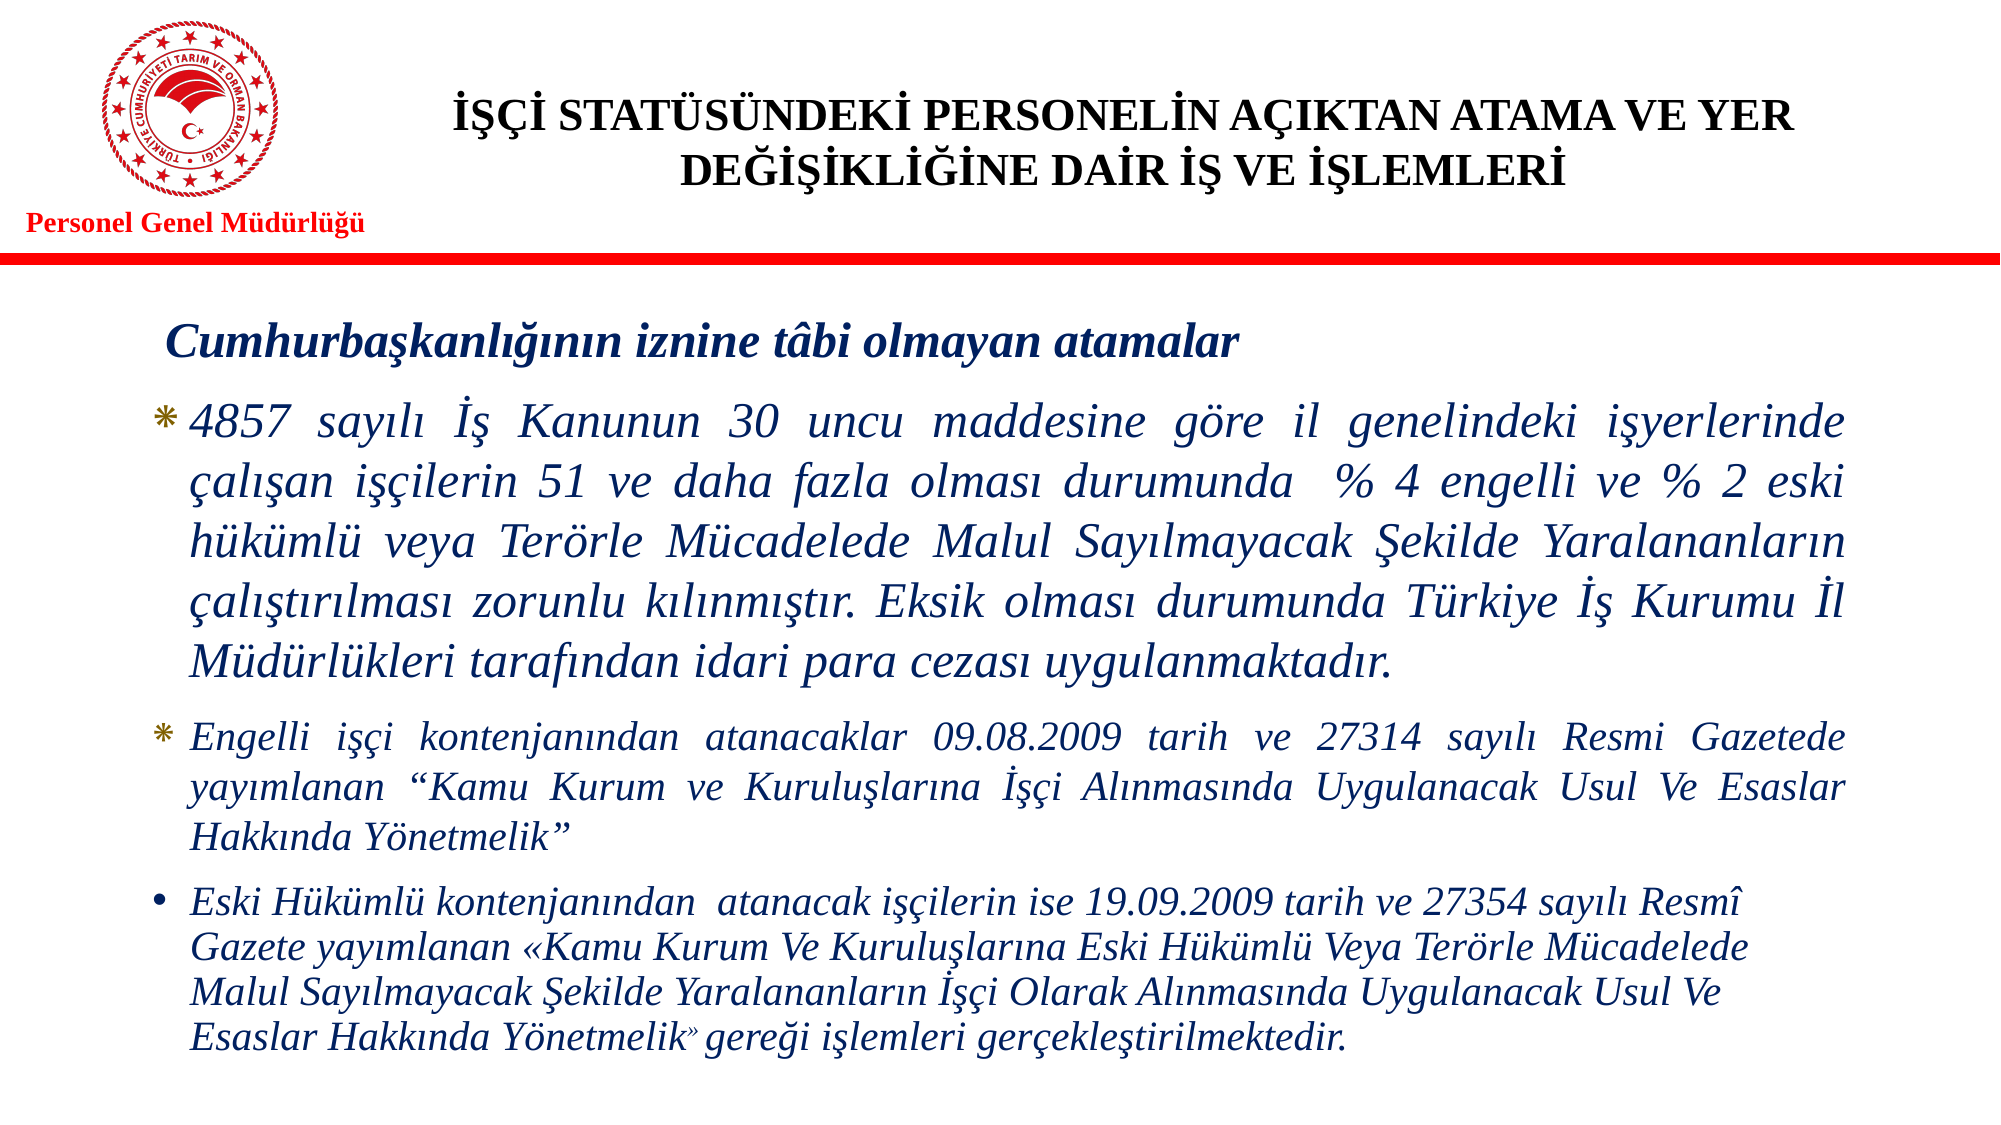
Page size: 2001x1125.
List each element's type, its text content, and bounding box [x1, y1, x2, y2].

text_box Personel Genel Müdürlüğü [10, 195, 381, 246]
list Cumhurbaşkanlığının iznine tâbi olmayan atamalar 4857 sayılı İş Kanunun 30 uncu maddesine göre il genelindeki işyerlerinde çalışan işçilerin 51 ve daha fazla olması durumunda % 4 engelli ve % 2 eski hükümlü veya Terörle Mücadelede Malul Sayılmayacak Şekilde Yaralananların çalıştırılması zorunlu kılınmıştır. Eksik olması durumunda Türkiye İş Kurumu İl Müdürlükleri tarafından idari para cezası uygulanmaktadır. Engelli işçi kontenjanından atanacaklar 09.08.2009 tarih ve 27314 sayılı Resmi Gazetede yayımlanan “Kamu Kurum ve Kuruluşlarına İşçi Alınmasında Uygulanacak Usul Ve Esaslar Hakkında Yönetmelik” Eski Hükümlü kontenjanından atanacak işçilerin ise 19.09.2009 tarih ve 27354 sayılı Resmî Gazete yayımlanan «Kamu Kurum Ve Kuruluşlarına Eski Hükümlü Veya Terörle Mücadelede Malul Sayılmayacak Şekilde Yaralananların İşçi Olarak Alınmasında Uygulanacak Usul Ve Esaslar Hakkında Yönetmelik» gereği işlemleri gerçekleştirilmektedir. [137, 299, 1863, 1073]
text_box [0, 255, 2000, 264]
picture [102, 21, 278, 197]
title İŞÇİ STATÜSÜNDEKİ PERSONELİN AÇIKTAN ATAMA VE YER DEĞİŞİKLİĞİNE DAİR İŞ VE İŞLEMLERİ [385, 59, 1863, 220]
